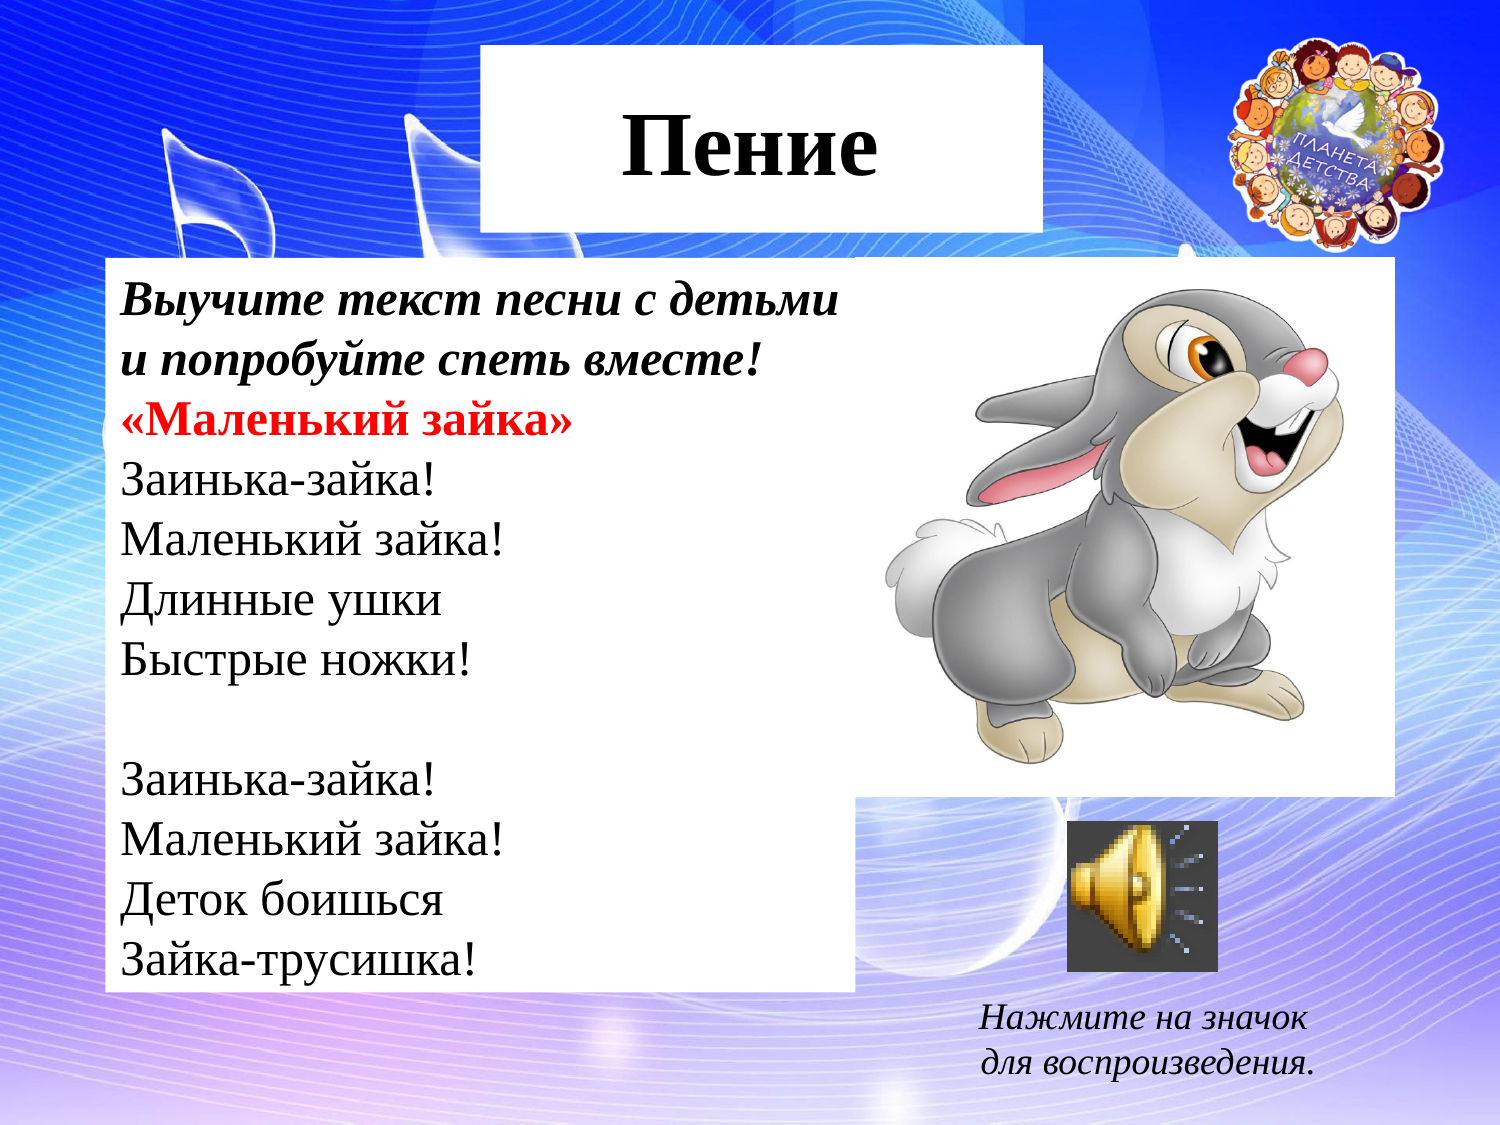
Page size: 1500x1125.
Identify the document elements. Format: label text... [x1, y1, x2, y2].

title Пение [480, 45, 1043, 233]
text_box Нажмите на значок для воспроизведения. [937, 984, 1360, 1090]
text_box Выучите текст песни с детьми и попробуйте спеть вместе! «Маленький зайка» Заинька-зайка! Маленький зайка! Длинные ушки Быстрые ножки! Заинька-зайка! Маленький зайка! Деток боишься Зайка-трусишка! [105, 257, 856, 993]
picture [0, 0, 1500, 1125]
